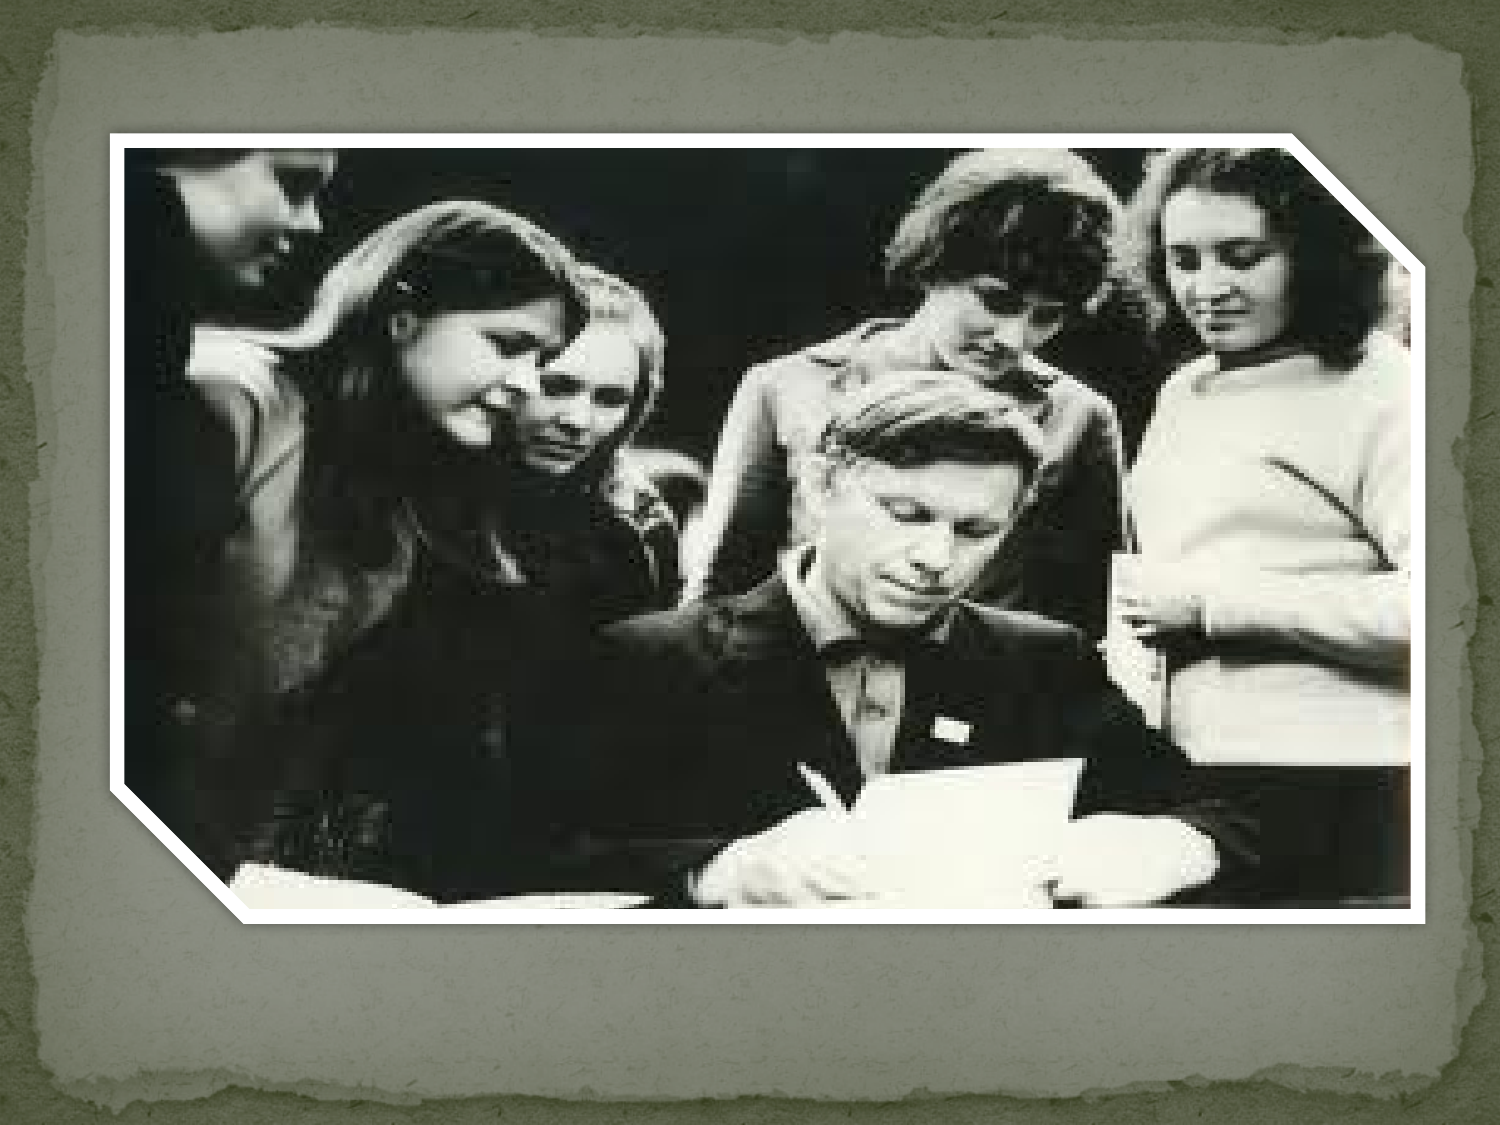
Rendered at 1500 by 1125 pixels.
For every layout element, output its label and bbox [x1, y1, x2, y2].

picture [118, 141, 1418, 916]
